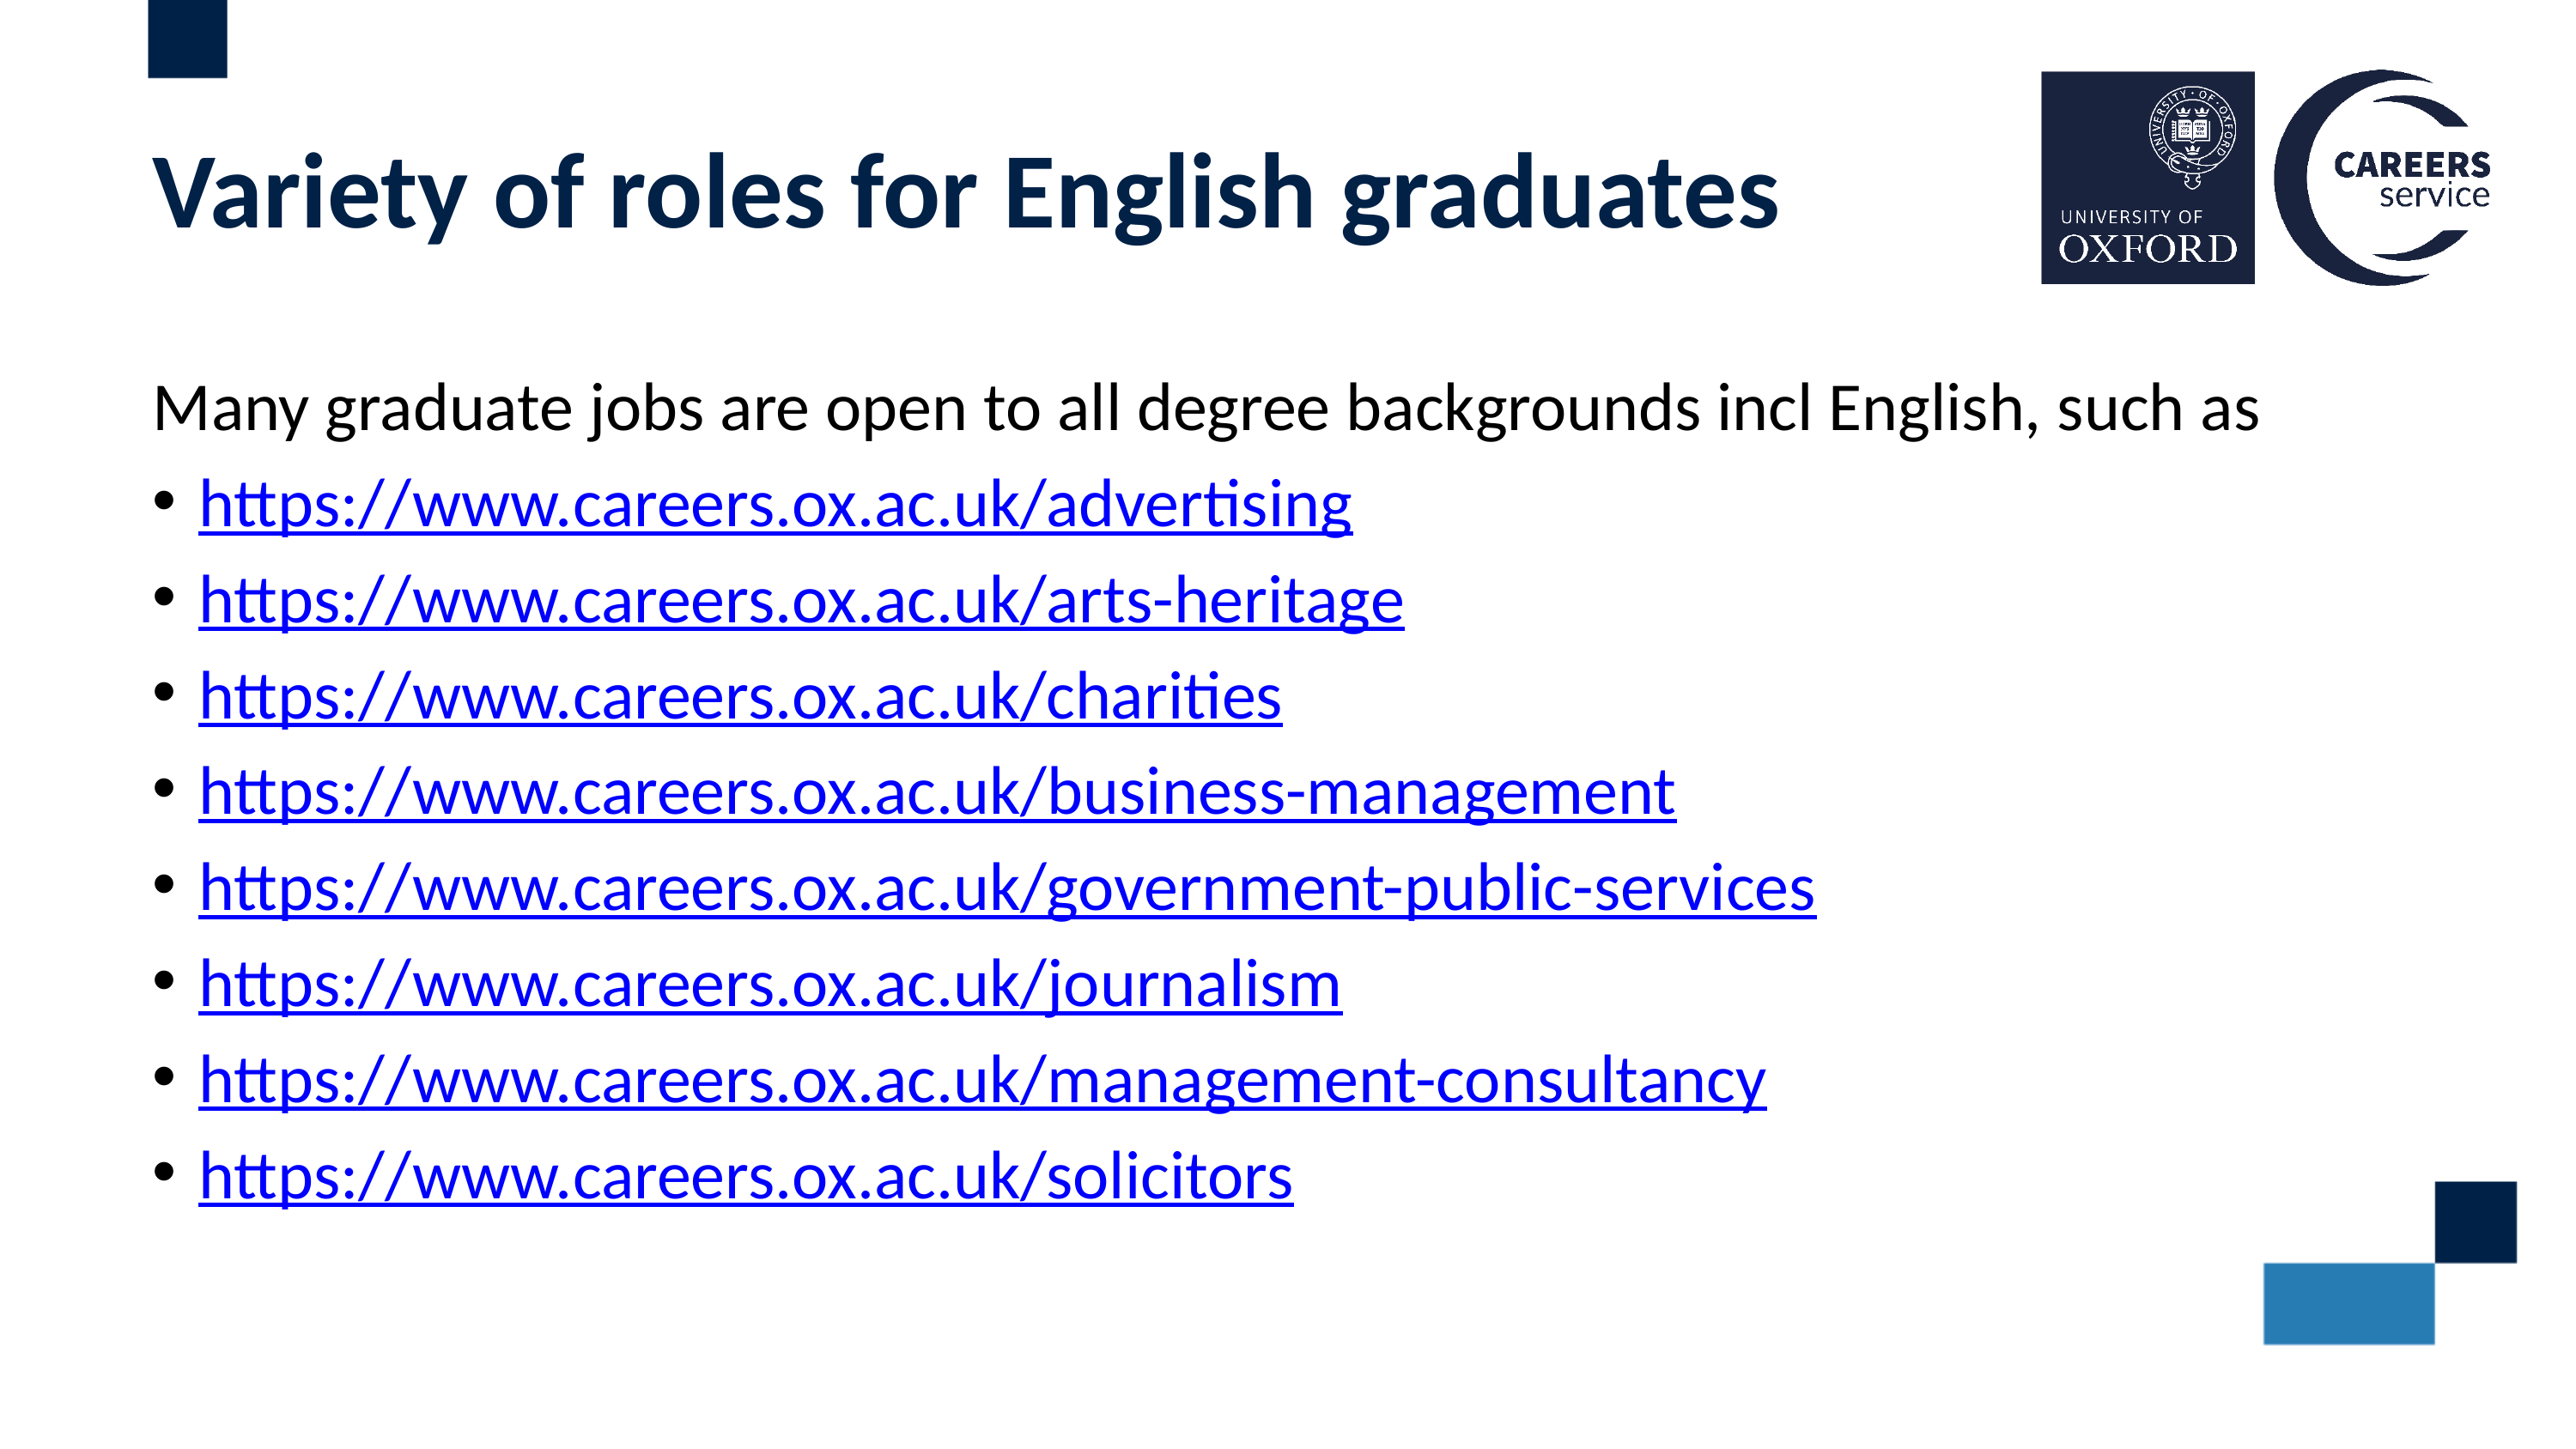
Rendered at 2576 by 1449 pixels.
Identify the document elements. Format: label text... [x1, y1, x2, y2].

picture [3, 0, 2576, 1449]
list Many graduate jobs are open to all degree backgrounds incl English, such as https://www.careers.ox.ac.uk/advertising https://www.careers.ox.ac.uk/arts-heritage https://www.careers.ox.ac.uk/charities https://www.careers.ox.ac.uk/business-management https://www.careers.ox.ac.uk/government-public-services https://www.careers.ox.ac.uk/journalism https://www.careers.ox.ac.uk/management-consultancy https://www.careers.ox.ac.uk/solicitors [139, 355, 2330, 1282]
title Variety of roles for English graduates [139, 80, 2040, 289]
